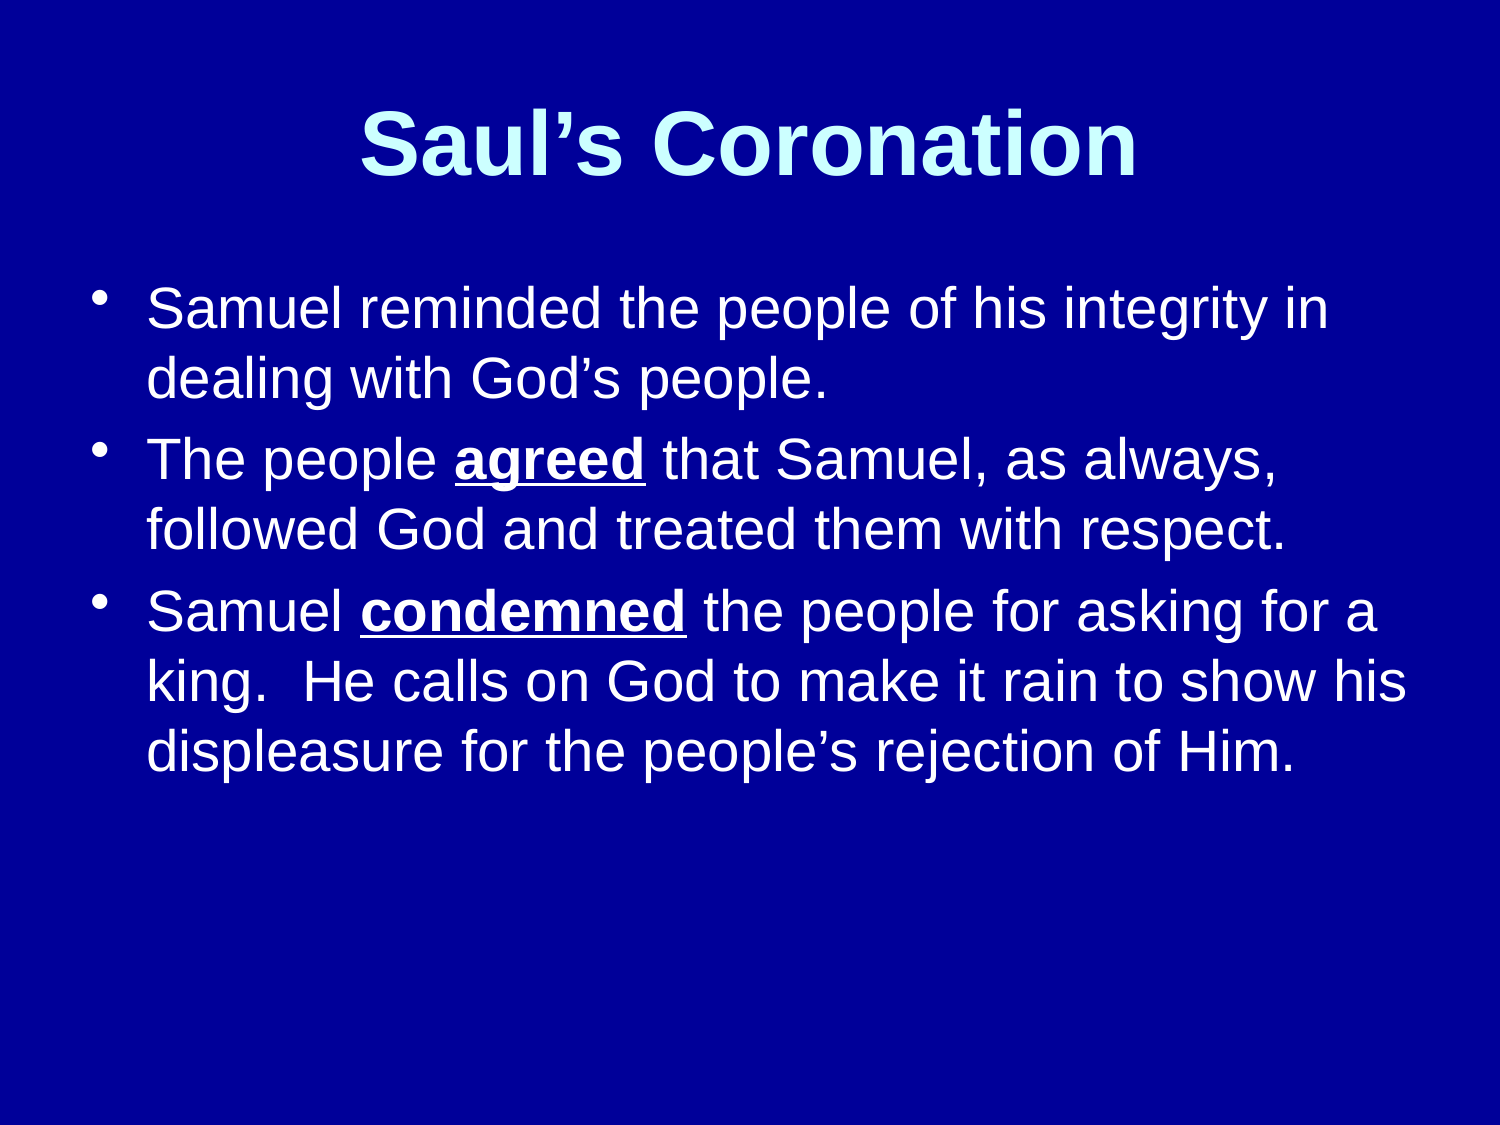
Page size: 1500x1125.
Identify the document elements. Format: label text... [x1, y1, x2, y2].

title Saul’s Coronation [75, 45, 1425, 233]
list Samuel reminded the people of his integrity in dealing with God’s people. The people agreed that Samuel, as always, followed God and treated them with respect. Samuel condemned the people for asking for a king. He calls on God to make it rain to show his displeasure for the people’s rejection of Him. [75, 262, 1425, 1005]
